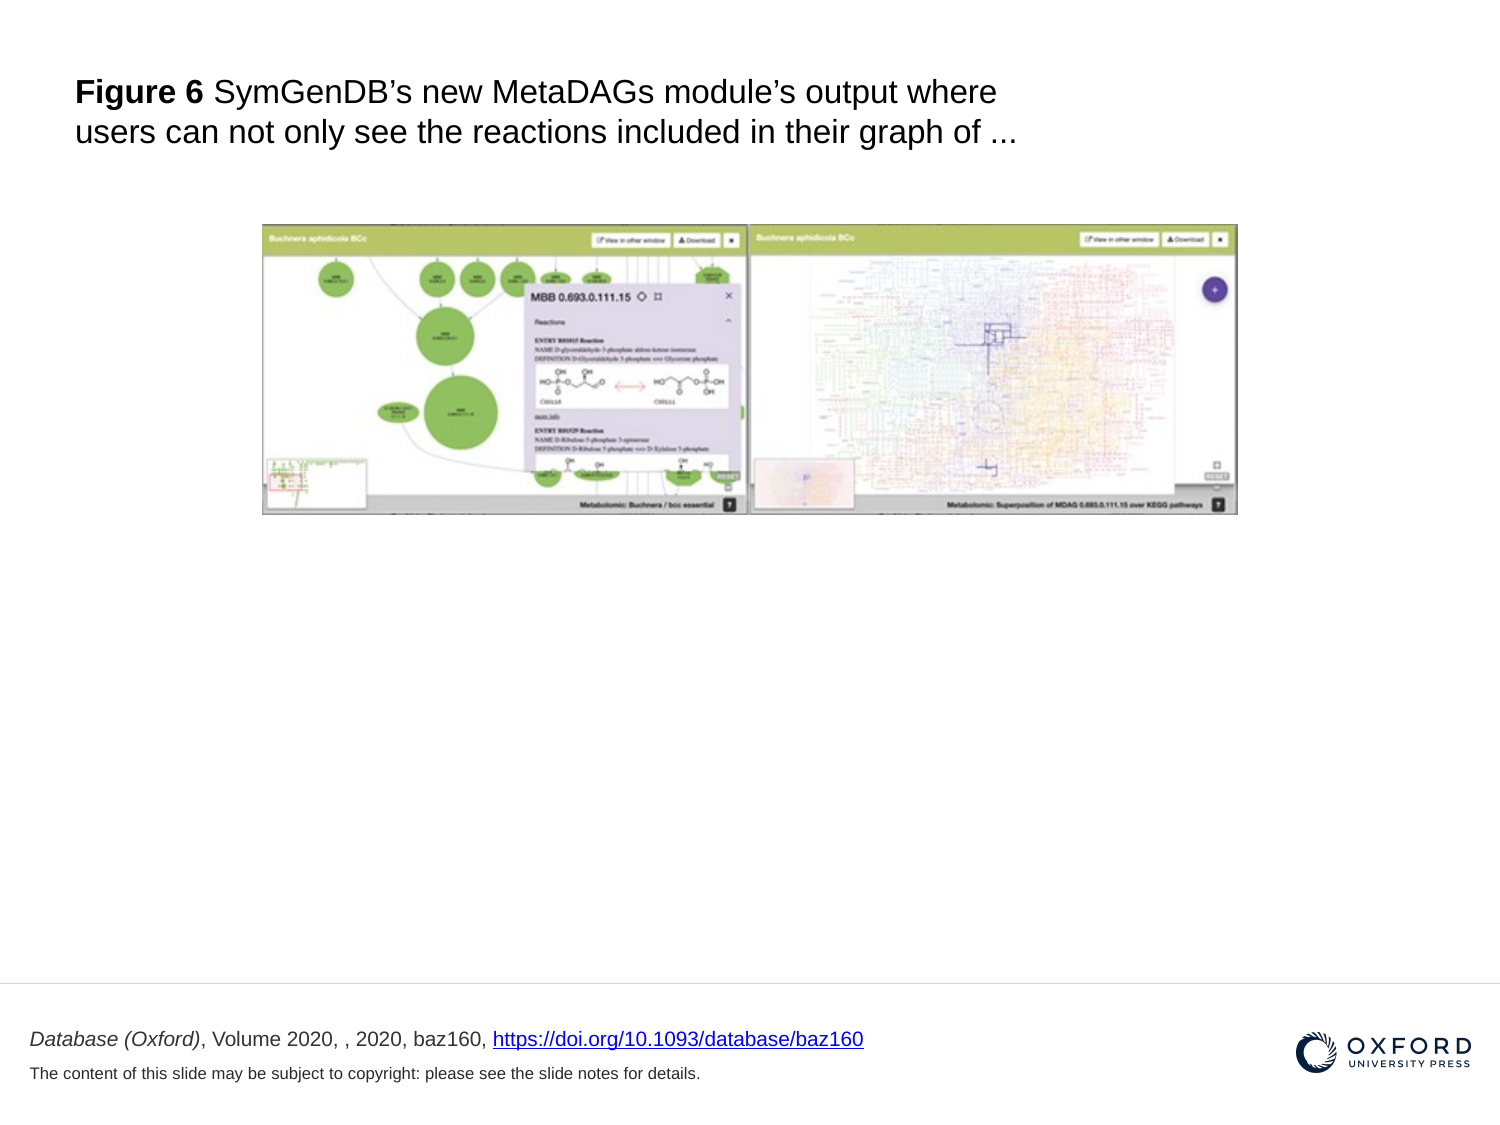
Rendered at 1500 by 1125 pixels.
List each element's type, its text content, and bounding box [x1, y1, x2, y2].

footer Database (Oxford), Volume 2020, , 2020, baz160, https://doi.org/10.1093/database/baz160 The content of this slide may be subject to copyright: please see the slide notes for details. [0, 983, 1260, 1125]
title Figure 6 SymGenDB’s new MetaDAGs module’s output where users can not only see the reactions included in their graph of ... [75, 69, 1078, 171]
picture [1296, 1032, 1471, 1073]
picture [262, 224, 1238, 515]
